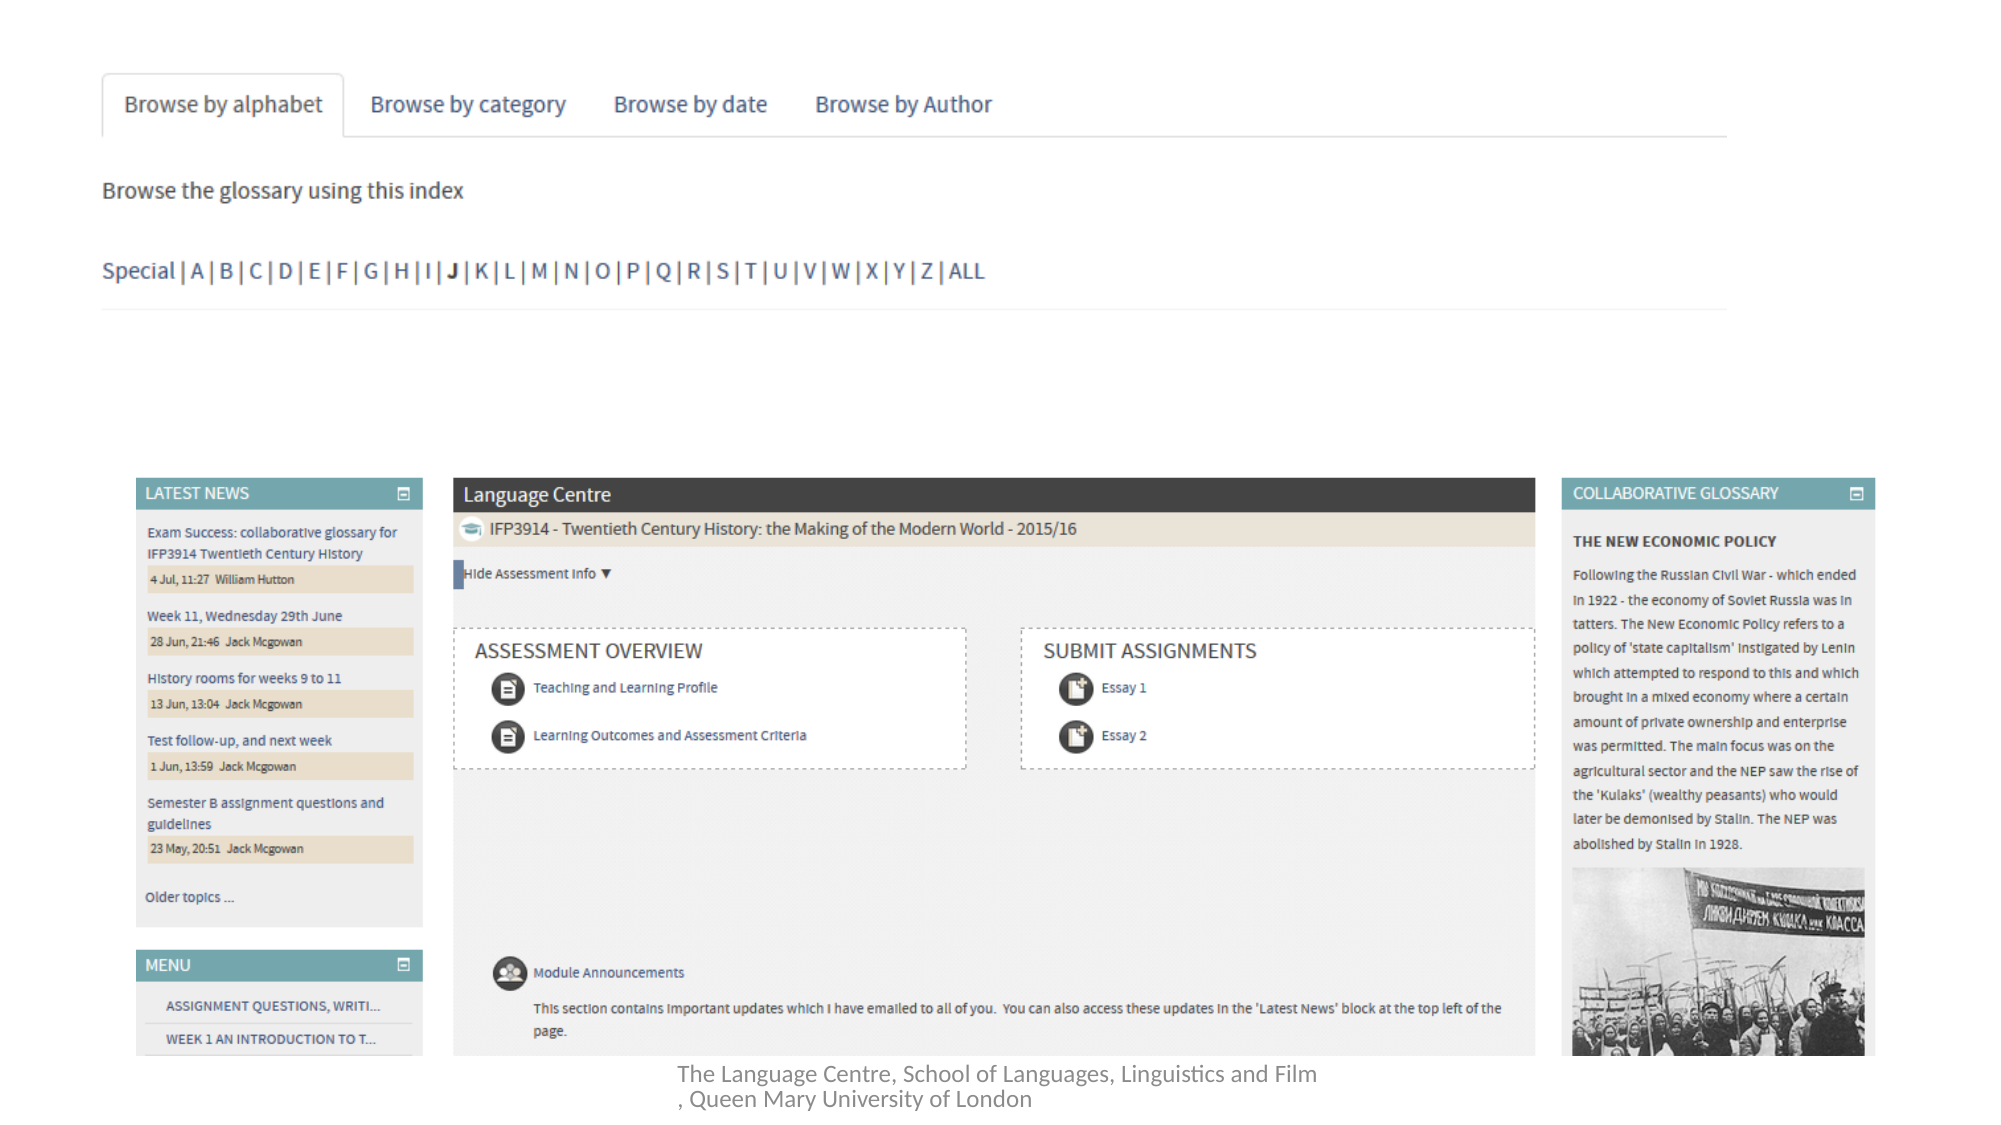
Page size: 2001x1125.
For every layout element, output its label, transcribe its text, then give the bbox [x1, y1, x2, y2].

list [91, 42, 1727, 312]
picture [136, 474, 1886, 1056]
footer The Language Centre, School of Languages, Linguistics and Film, Queen Mary University of London [662, 1056, 1338, 1103]
